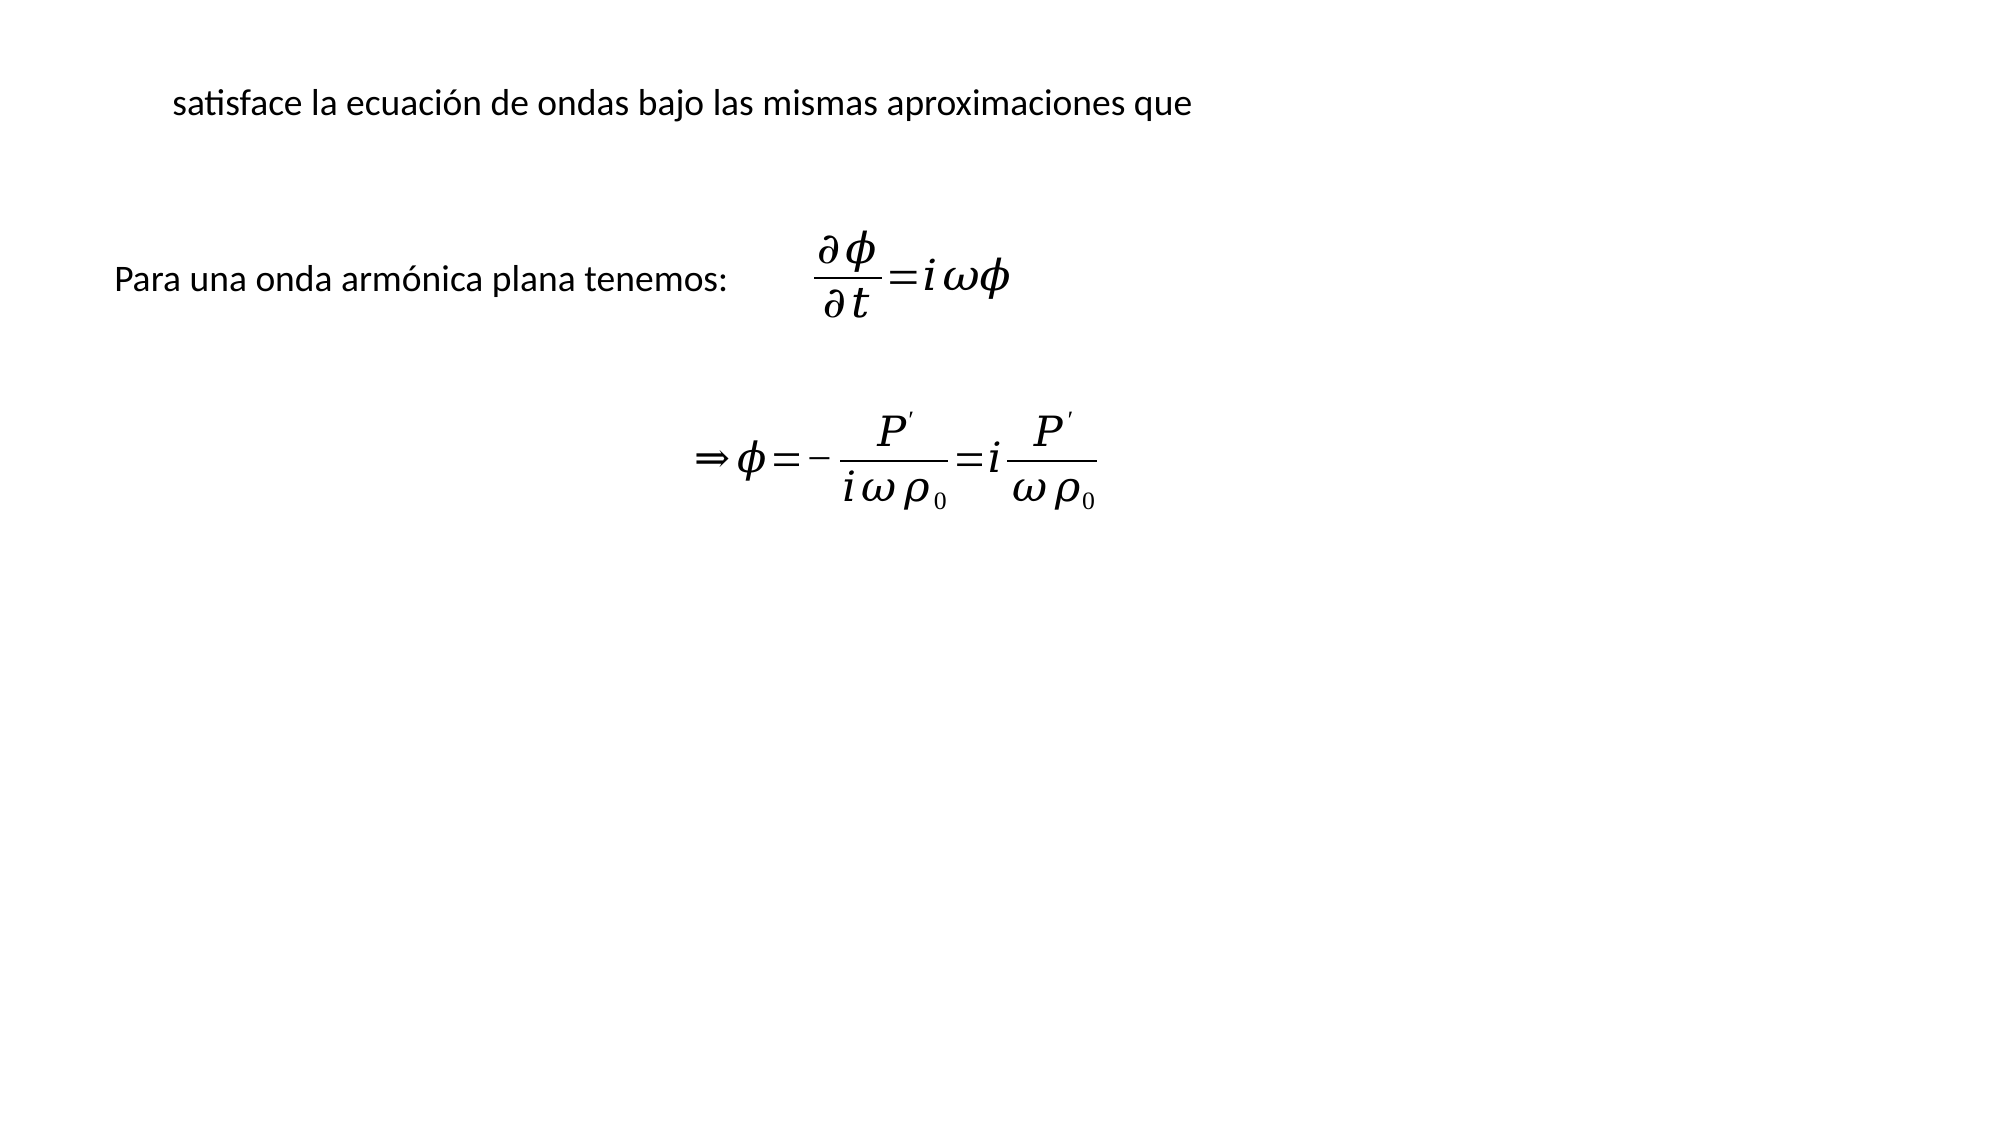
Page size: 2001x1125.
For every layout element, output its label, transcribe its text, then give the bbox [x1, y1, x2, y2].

text_box Para una onda armónica plana tenemos: [99, 246, 744, 307]
